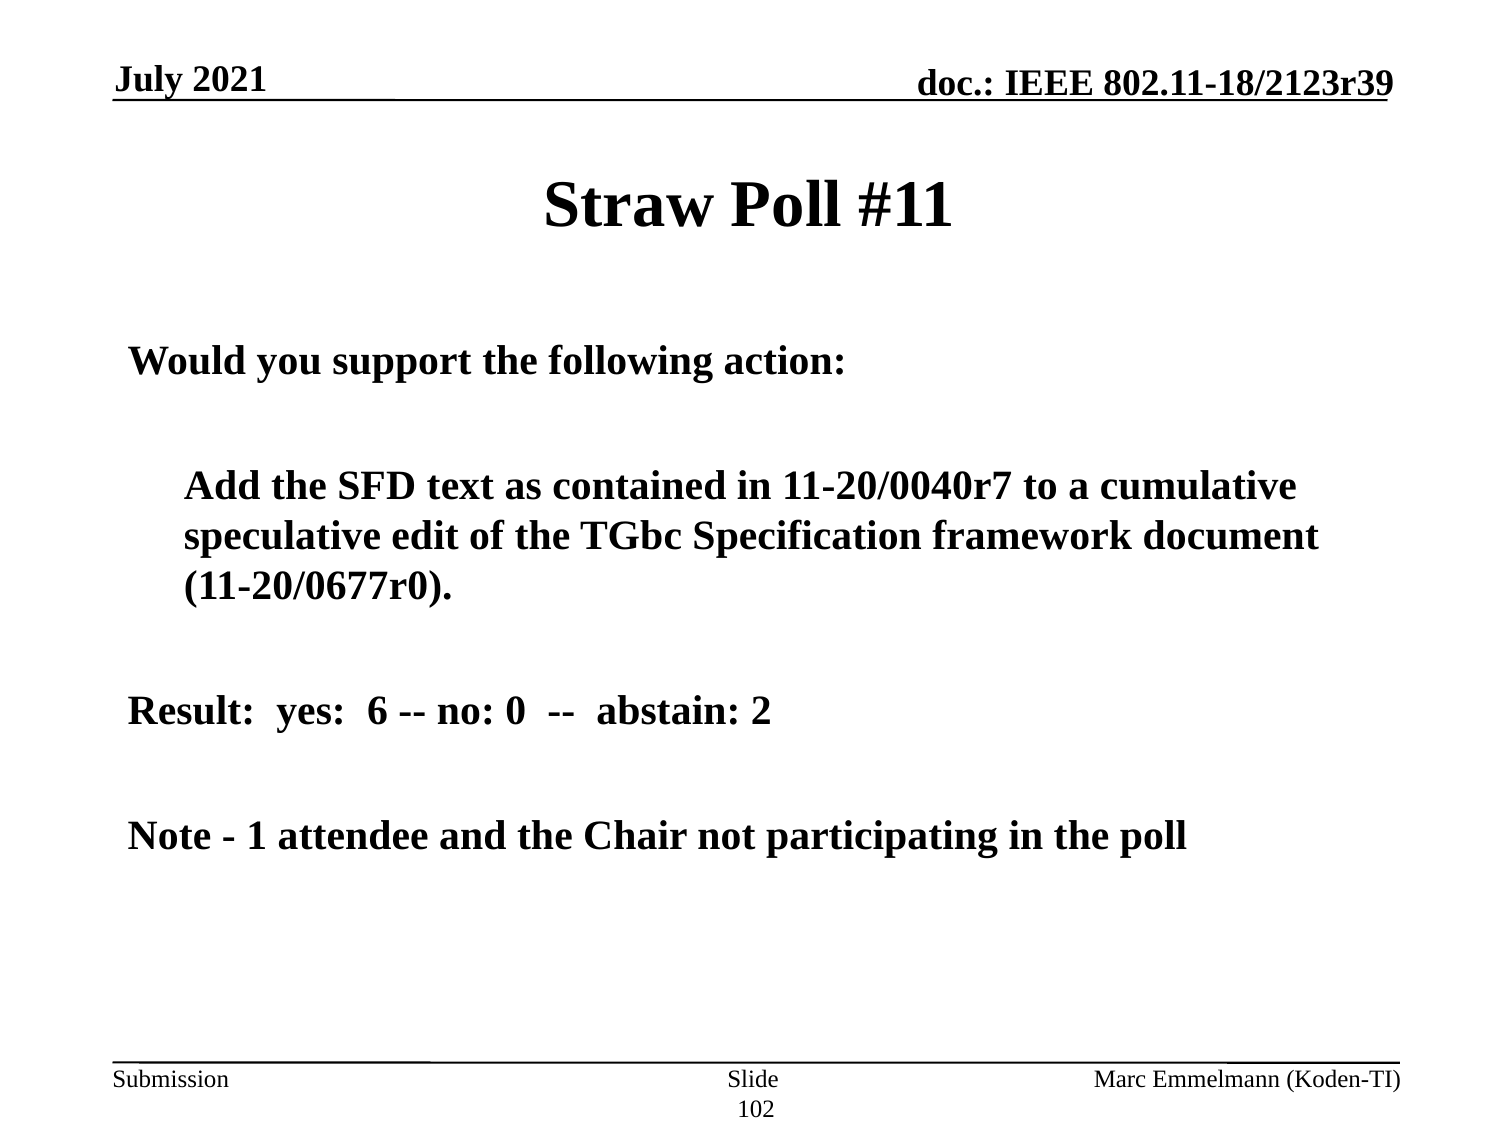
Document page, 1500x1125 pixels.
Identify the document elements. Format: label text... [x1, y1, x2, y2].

list Would you support the following action: Add the SFD text as contained in 11-20/0040r7 to a cumulative speculative edit of the TGbc Specification framework document (11-20/0677r0). Result: yes: 6 -- no: 0 -- abstain: 2 Note - 1 attendee and the Chair not participating in the poll [112, 324, 1388, 1000]
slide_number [114, 54, 423, 100]
title Straw Poll #11 [112, 112, 1388, 288]
slide_number Slide 102 [712, 1061, 800, 1123]
footer Marc Emmelmann (Koden-TI) [878, 1061, 1402, 1093]
